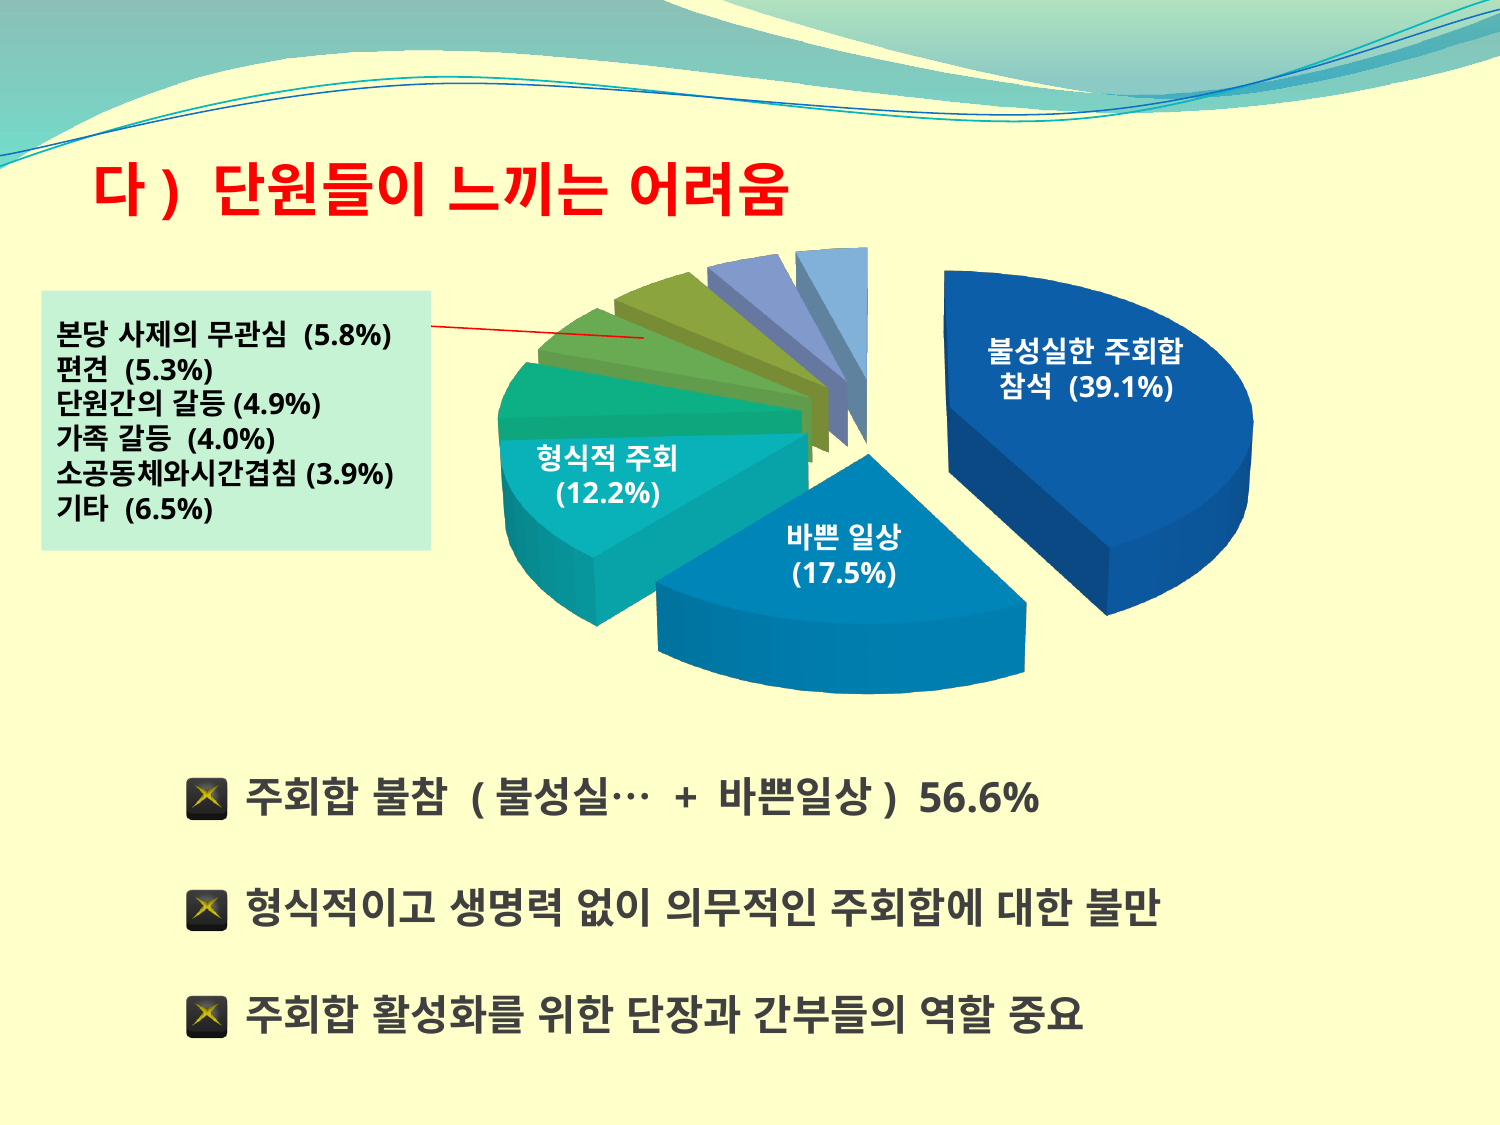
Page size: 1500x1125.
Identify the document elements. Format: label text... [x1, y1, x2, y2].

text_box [182, 763, 1270, 830]
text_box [182, 980, 1270, 1047]
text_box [40, 243, 1396, 731]
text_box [182, 874, 1270, 941]
text_box 다) 단원들이 느끼는 어려움 [77, 145, 807, 231]
